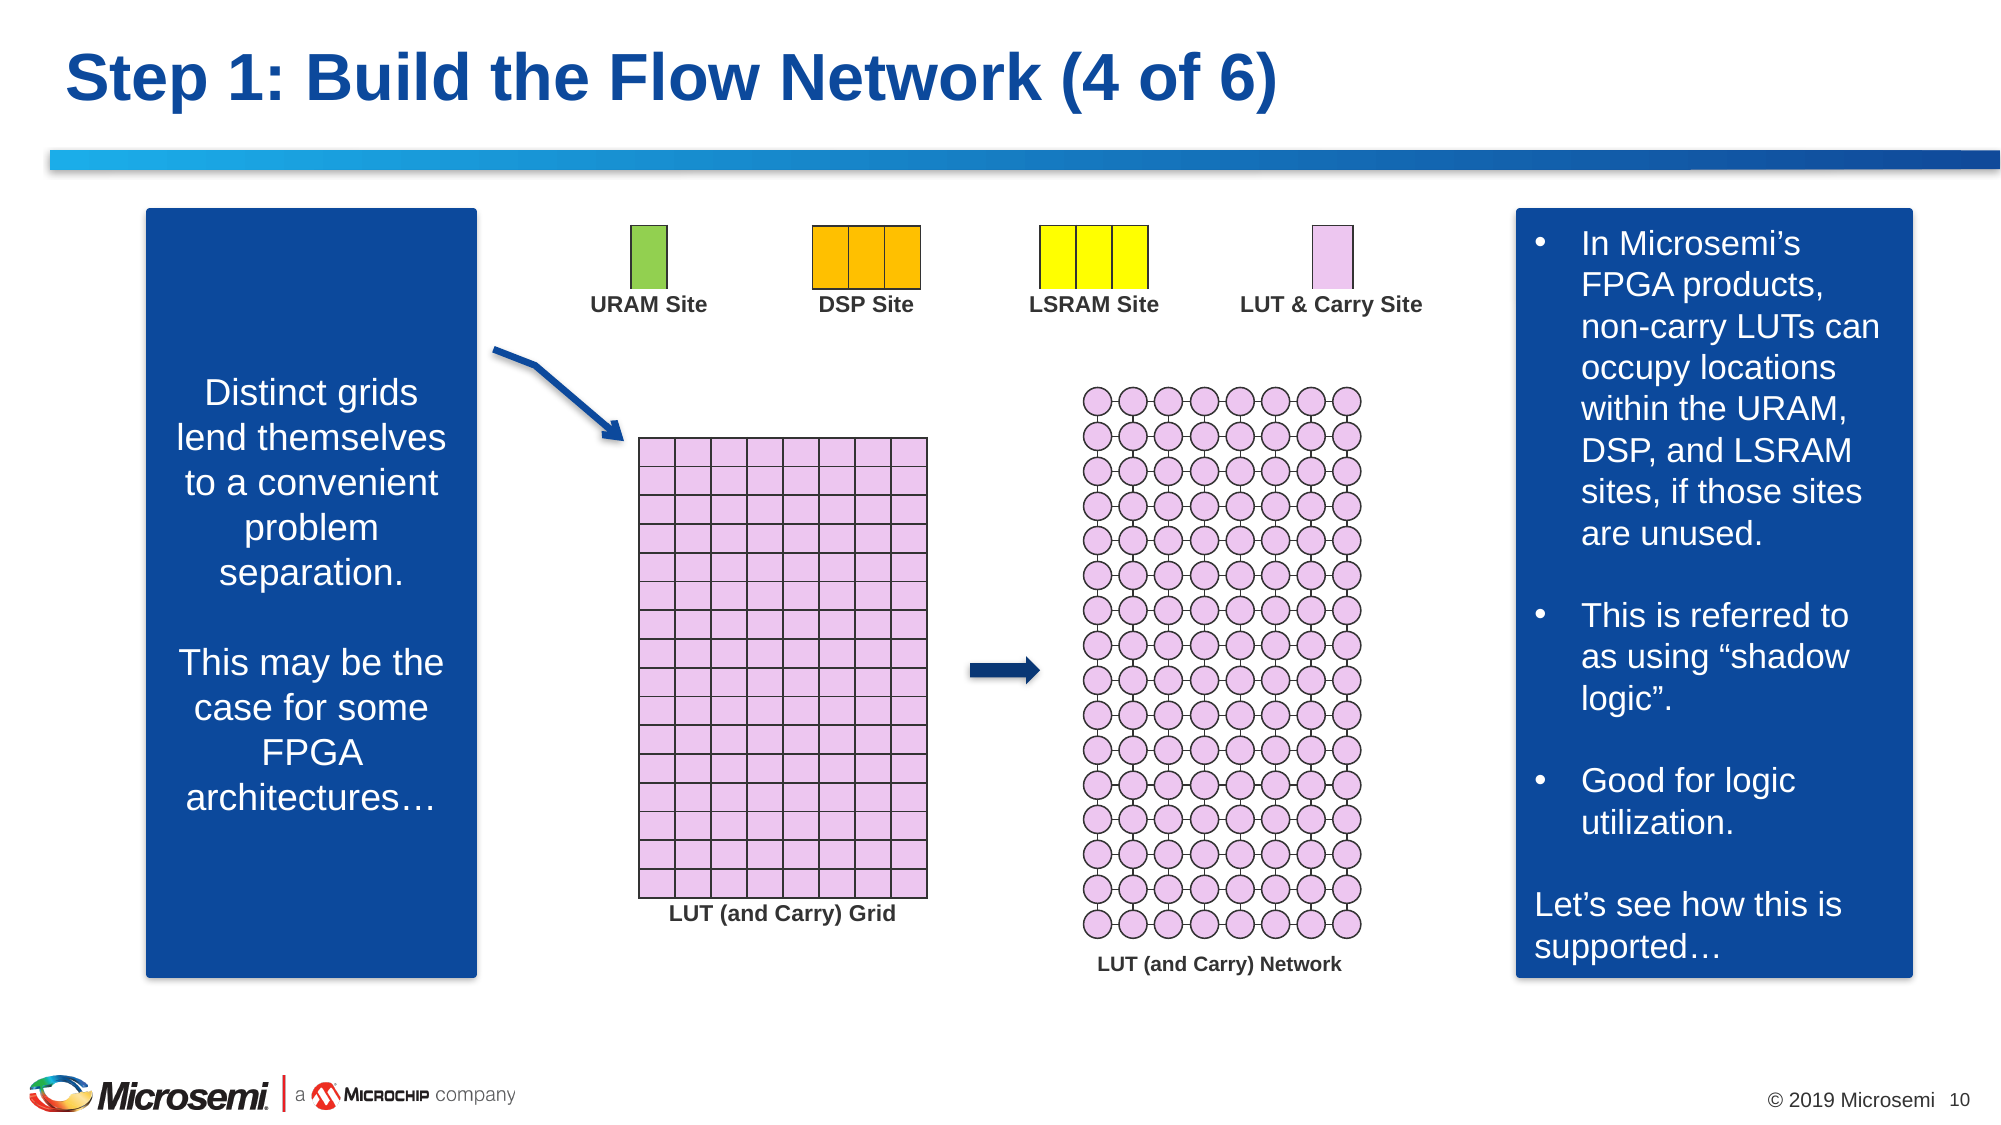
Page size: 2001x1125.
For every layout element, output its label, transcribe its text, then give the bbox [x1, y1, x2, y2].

table_cell [712, 784, 746, 811]
table_cell [784, 611, 818, 638]
table_cell [892, 554, 926, 581]
table_cell [712, 640, 746, 667]
table_cell [676, 755, 710, 782]
table_cell [748, 870, 782, 897]
table_cell [640, 870, 674, 897]
table_cell [892, 870, 926, 897]
table_header [820, 439, 854, 466]
table_cell [712, 870, 746, 897]
table_cell [676, 697, 710, 724]
table_cell [856, 841, 890, 868]
table_cell [748, 467, 782, 494]
table_cell [676, 784, 710, 811]
table_cell [676, 467, 710, 494]
table_cell [856, 525, 890, 552]
table_cell [676, 554, 710, 581]
table_cell [640, 669, 674, 696]
table_cell [784, 812, 818, 839]
table_cell [820, 640, 854, 667]
table_cell [892, 582, 926, 609]
table_header [712, 439, 746, 466]
table_cell [784, 726, 818, 753]
table_cell [856, 726, 890, 753]
table_cell [676, 582, 710, 609]
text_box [558, 225, 1429, 284]
table_cell [784, 697, 818, 724]
table_cell [784, 467, 818, 494]
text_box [1080, 387, 1362, 984]
table_cell [784, 669, 818, 696]
table_cell [712, 611, 746, 638]
table_cell [640, 611, 674, 638]
table_cell [784, 554, 818, 581]
table_cell [820, 755, 854, 782]
table_cell [820, 525, 854, 552]
table_cell [640, 525, 674, 552]
table_cell [856, 669, 890, 696]
table_cell [784, 784, 818, 811]
table_cell [820, 611, 854, 638]
table_cell [820, 697, 854, 724]
table_cell [892, 669, 926, 696]
table_cell [784, 841, 818, 868]
table_cell [820, 582, 854, 609]
table_cell [856, 870, 890, 897]
table_cell [856, 496, 890, 523]
table_cell [856, 812, 890, 839]
table_cell [640, 726, 674, 753]
table_cell [820, 554, 854, 581]
table_cell [748, 697, 782, 724]
table_cell [712, 726, 746, 753]
table_header [676, 439, 710, 466]
table_header [640, 439, 674, 466]
table_cell [676, 669, 710, 696]
table_cell [640, 640, 674, 667]
table_cell [640, 755, 674, 782]
text_box In Microsemi’s FPGA products, non-carry LUTs can occupy locations within the URAM, DSP, and LSRAM sites, if those sites are unused. This is referred to as using “shadow logic”. Good for logic utilization. Let’s see how this is supported… [1518, 211, 1910, 975]
table_cell [640, 582, 674, 609]
table_cell [784, 640, 818, 667]
table_cell [892, 525, 926, 552]
table_cell [712, 582, 746, 609]
table_cell [640, 496, 674, 523]
table_cell [748, 525, 782, 552]
table_cell [784, 755, 818, 782]
table_cell [712, 841, 746, 868]
table_cell [748, 554, 782, 581]
table_cell [640, 841, 674, 868]
table_cell [856, 784, 890, 811]
table_cell [676, 870, 710, 897]
title Step 1: Build the Flow Network (4 of 6) [50, 0, 1950, 150]
table_cell [892, 784, 926, 811]
table_cell [712, 669, 746, 696]
table_cell [820, 467, 854, 494]
text_box Distinct grids lend themselves to a convenient problem separation. This may be the case for some FPGA architectures… [493, 348, 625, 442]
table_cell [748, 582, 782, 609]
table_cell [748, 726, 782, 753]
table_cell [892, 841, 926, 868]
table_cell [856, 640, 890, 667]
table_cell [748, 841, 782, 868]
table_cell [712, 525, 746, 552]
table_cell [712, 755, 746, 782]
table_cell [676, 841, 710, 868]
table_cell [640, 554, 674, 581]
text_box Distinct grids lend themselves to a convenient problem separation. This may be the case for some FPGA architectures… [149, 211, 474, 975]
table_cell [676, 640, 710, 667]
table_cell [856, 582, 890, 609]
table_cell [784, 870, 818, 897]
table_cell [856, 697, 890, 724]
table_header [748, 439, 782, 466]
table_cell [892, 611, 926, 638]
table_cell [748, 755, 782, 782]
table_cell [892, 697, 926, 724]
table_cell LUT (and Carry) Grid [639, 899, 927, 927]
table_cell [820, 669, 854, 696]
table_cell [820, 496, 854, 523]
table_header [784, 439, 818, 466]
table_cell [712, 496, 746, 523]
table_cell [892, 755, 926, 782]
table_cell [748, 812, 782, 839]
table_cell [820, 812, 854, 839]
table_cell [892, 640, 926, 667]
table_cell [712, 812, 746, 839]
table_cell [640, 697, 674, 724]
table_cell [856, 467, 890, 494]
table_cell [676, 812, 710, 839]
table_cell [820, 870, 854, 897]
table_cell [676, 525, 710, 552]
table_cell [784, 582, 818, 609]
table_cell [748, 784, 782, 811]
table_cell [820, 784, 854, 811]
table_cell [676, 726, 710, 753]
table_cell [748, 611, 782, 638]
table_cell [712, 554, 746, 581]
table_cell [784, 525, 818, 552]
table_cell [856, 554, 890, 581]
table_cell [892, 467, 926, 494]
table_cell [748, 640, 782, 667]
table_cell [640, 467, 674, 494]
table_cell [748, 669, 782, 696]
table_cell [712, 467, 746, 494]
table_cell [820, 841, 854, 868]
table_cell [784, 496, 818, 523]
table_cell [748, 496, 782, 523]
table_cell [856, 611, 890, 638]
table_cell [676, 496, 710, 523]
text_box [969, 655, 1041, 686]
table_cell [892, 726, 926, 753]
table_header [892, 439, 926, 466]
table_cell [676, 611, 710, 638]
table_cell [640, 784, 674, 811]
table_cell [820, 726, 854, 753]
table_cell [856, 755, 890, 782]
table_cell [640, 812, 674, 839]
table_cell [712, 697, 746, 724]
table_header [856, 439, 890, 466]
table_cell [892, 812, 926, 839]
table_cell [892, 496, 926, 523]
